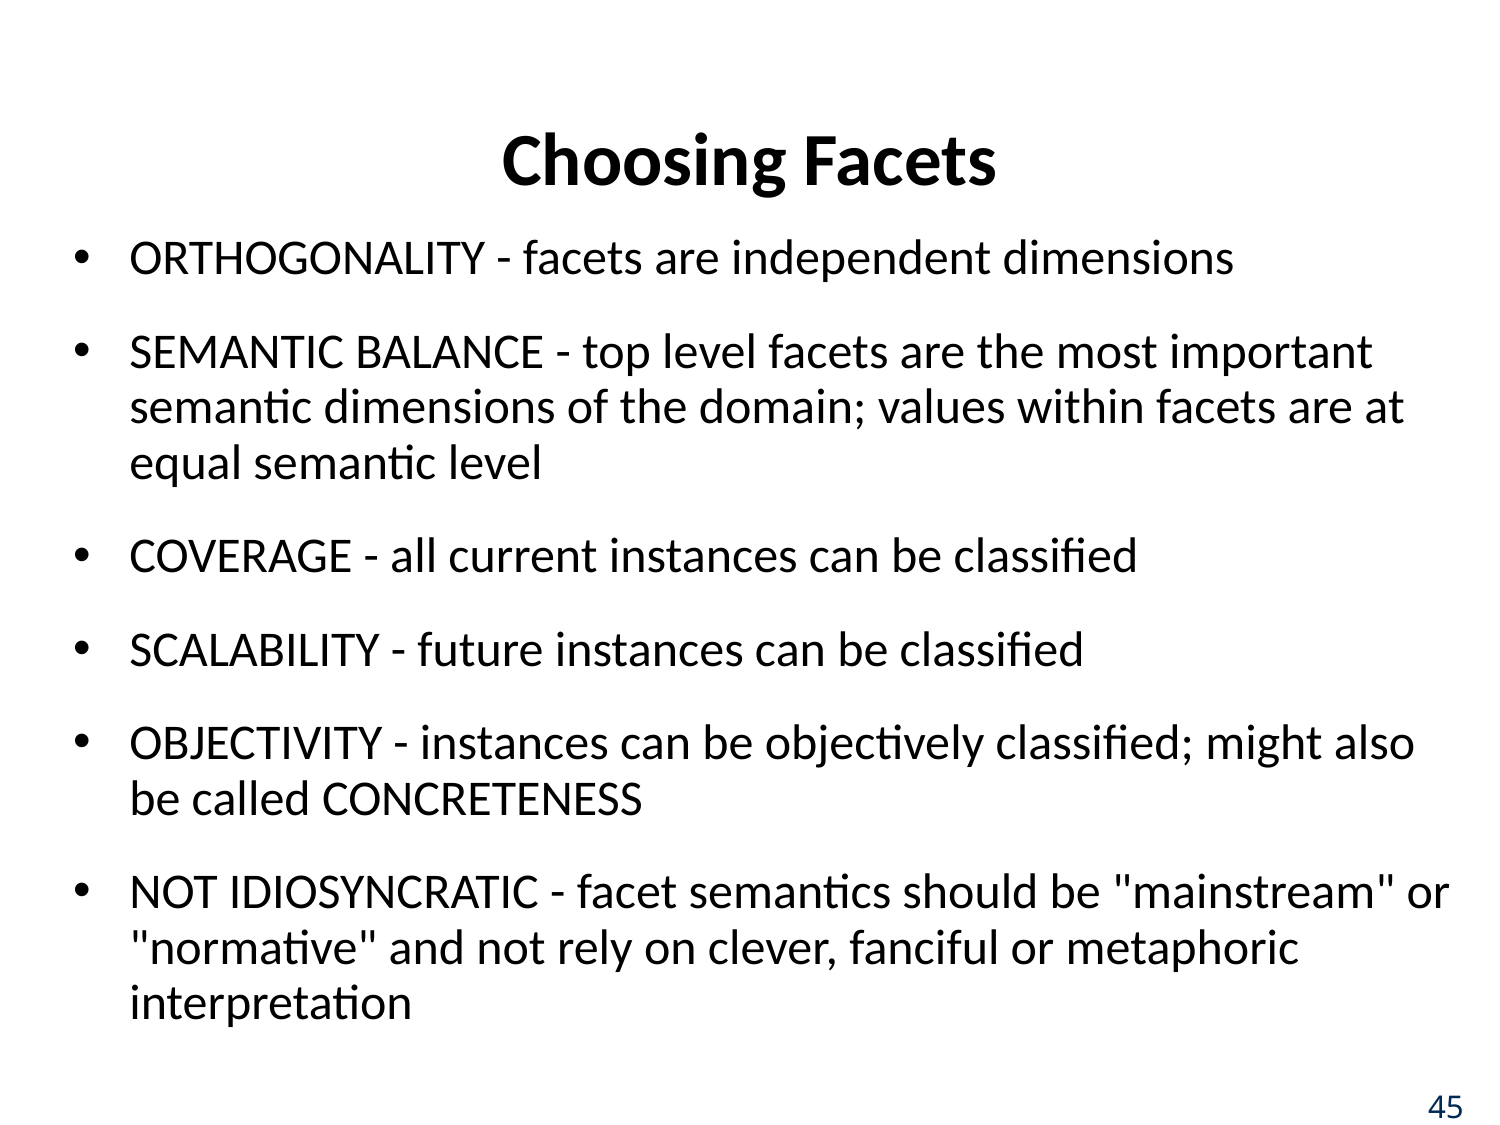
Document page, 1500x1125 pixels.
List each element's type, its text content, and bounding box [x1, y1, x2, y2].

text_box ORTHOGONALITY - facets are independent dimensions SEMANTIC BALANCE - top level facets are the most important semantic dimensions of the domain; values within facets are at equal semantic level COVERAGE - all current instances can be classified SCALABILITY - future instances can be classified OBJECTIVITY - instances can be objectively classified; might also be called CONCRETENESS NOT IDIOSYNCRATIC - facet semantics should be "mainstream" or "normative" and not rely on clever, fanciful or metaphoric interpretation [62, 224, 1463, 1037]
text_box 45 [1438, 1081, 1454, 1119]
title Choosing Facets [75, 62, 1425, 224]
